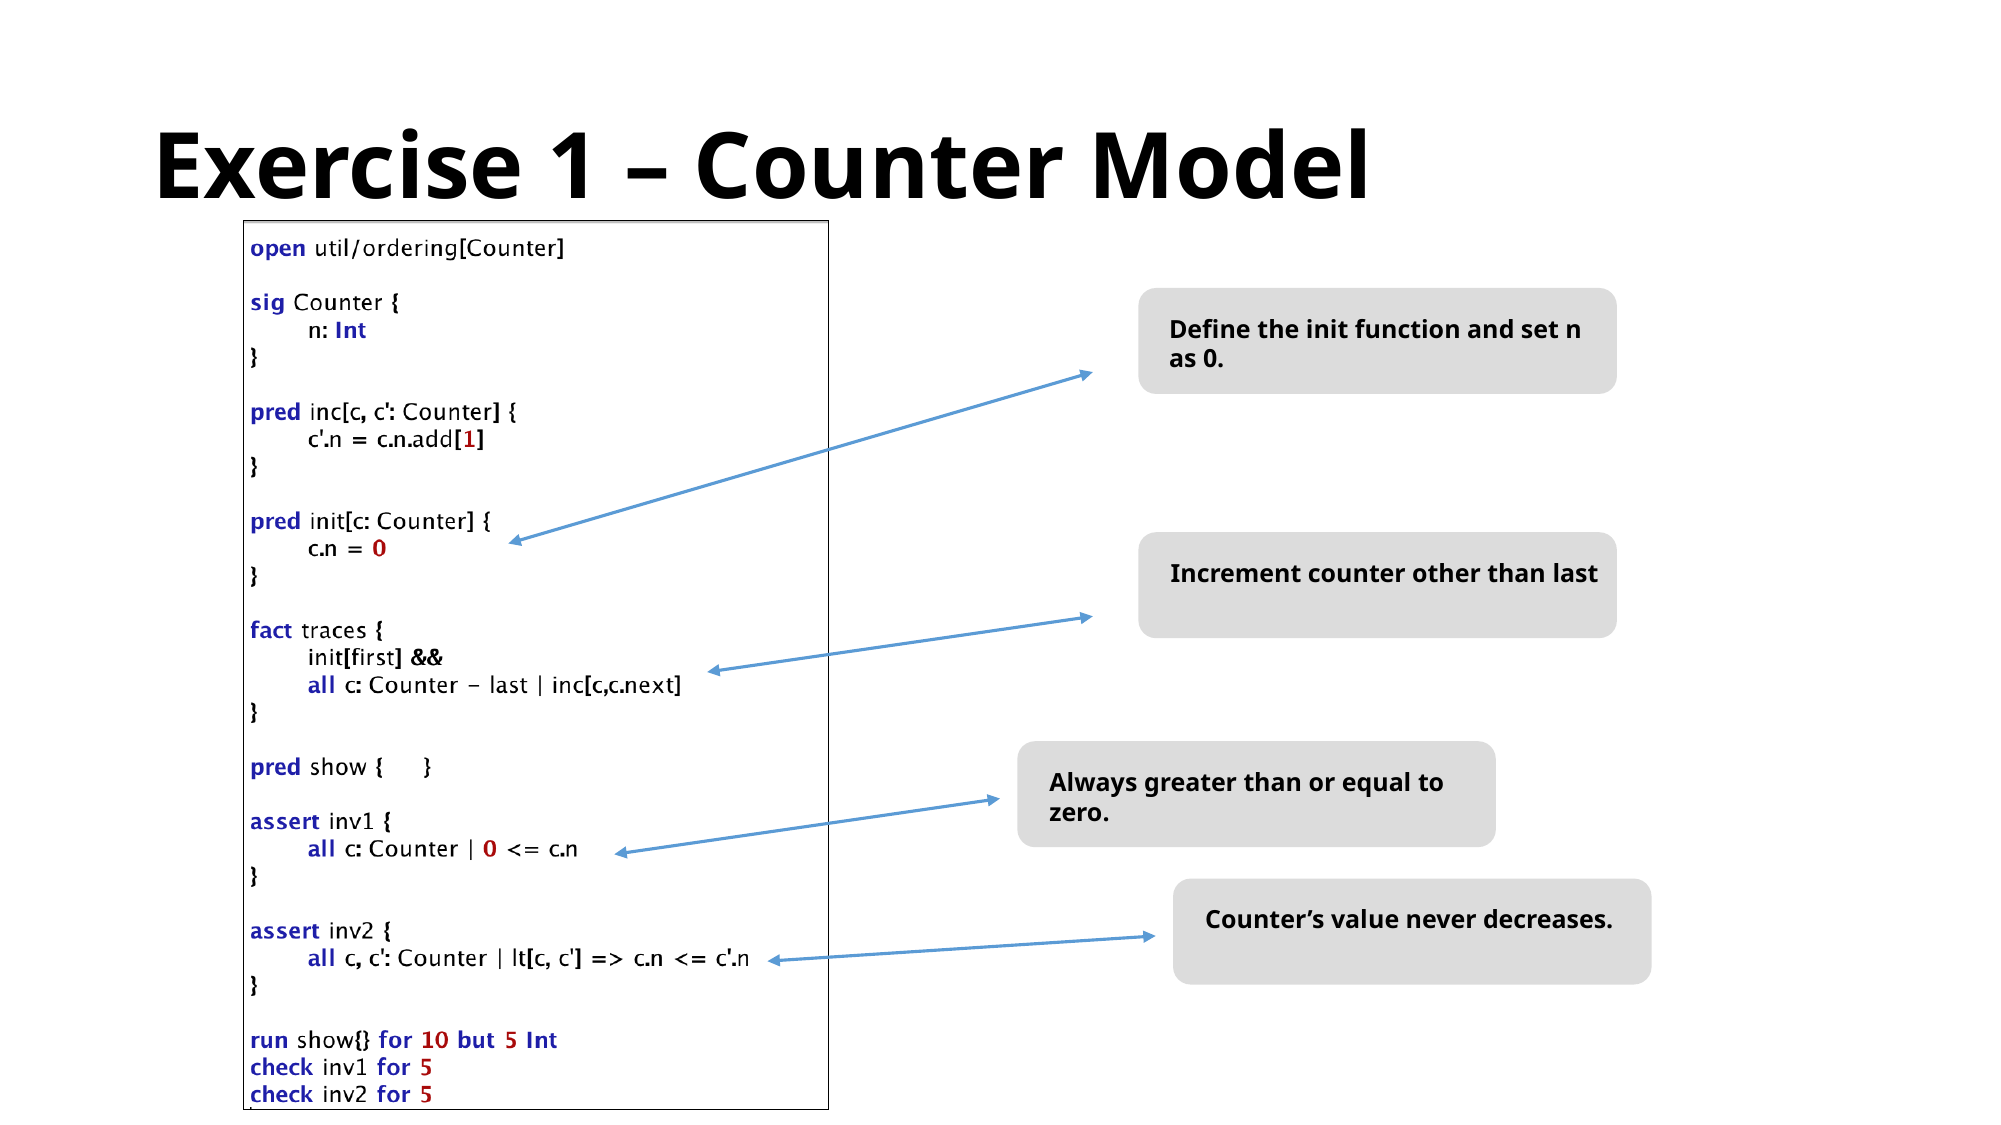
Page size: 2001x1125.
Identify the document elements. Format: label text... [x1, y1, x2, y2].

text_box Increment counter other than last [1155, 549, 1619, 625]
picture [243, 220, 829, 1110]
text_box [614, 798, 1000, 855]
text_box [707, 616, 1093, 673]
text_box Define the init function and set n as 0. [1154, 305, 1617, 411]
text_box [508, 372, 1093, 544]
text_box [1137, 531, 1618, 640]
text_box Always greater than or equal to zero. [1034, 758, 1498, 834]
text_box Counter’s value never decreases. [1190, 896, 1653, 941]
title Exercise 1 – Counter Model [137, 59, 1863, 278]
text_box [1137, 286, 1618, 395]
text_box [1172, 877, 1653, 986]
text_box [767, 935, 1156, 962]
text_box [1016, 740, 1497, 849]
